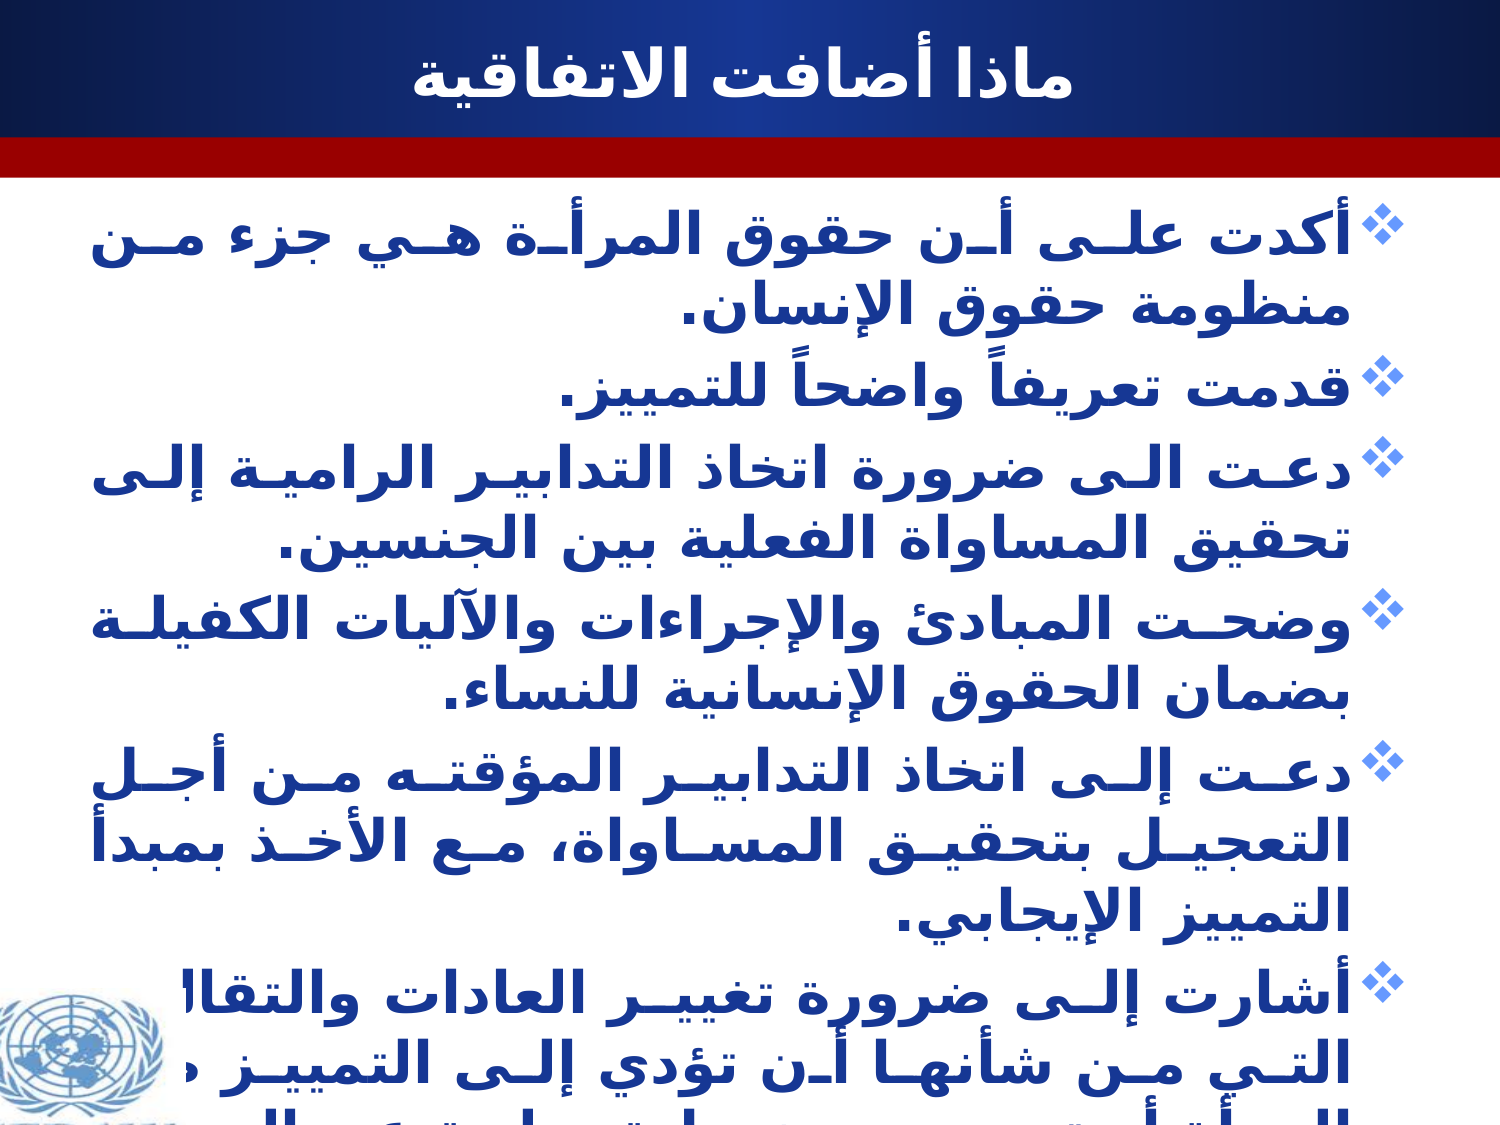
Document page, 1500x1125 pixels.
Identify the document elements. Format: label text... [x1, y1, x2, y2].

picture [0, 988, 186, 1125]
list أكدت على أن حقوق المرأة هي جزء من منظومة حقوق الإنسان. قدمت تعريفاً واضحاً للتمييز. دعت الى ضرورة اتخاذ التدابير الرامية إلى تحقيق المساواة الفعلية بين الجنسين. وضحت المبادئ والإجراءات والآليات الكفيلة بضمان الحقوق الإنسانية للنساء. دعت إلى اتخاذ التدابير المؤقته من أجل التعجيل بتحقيق المساواة، مع الأخذ بمبدأ التمييز الإيجابي. أشارت إلى ضرورة تغيير العادات والتقاليد التي من شأنها أن تؤدي إلى التمييز ضد المرأة أو تعزز صور نمطية سلبية عن المرأة. [74, 188, 1426, 1100]
title ماذا أضافت الاتفاقية [49, 24, 1438, 118]
